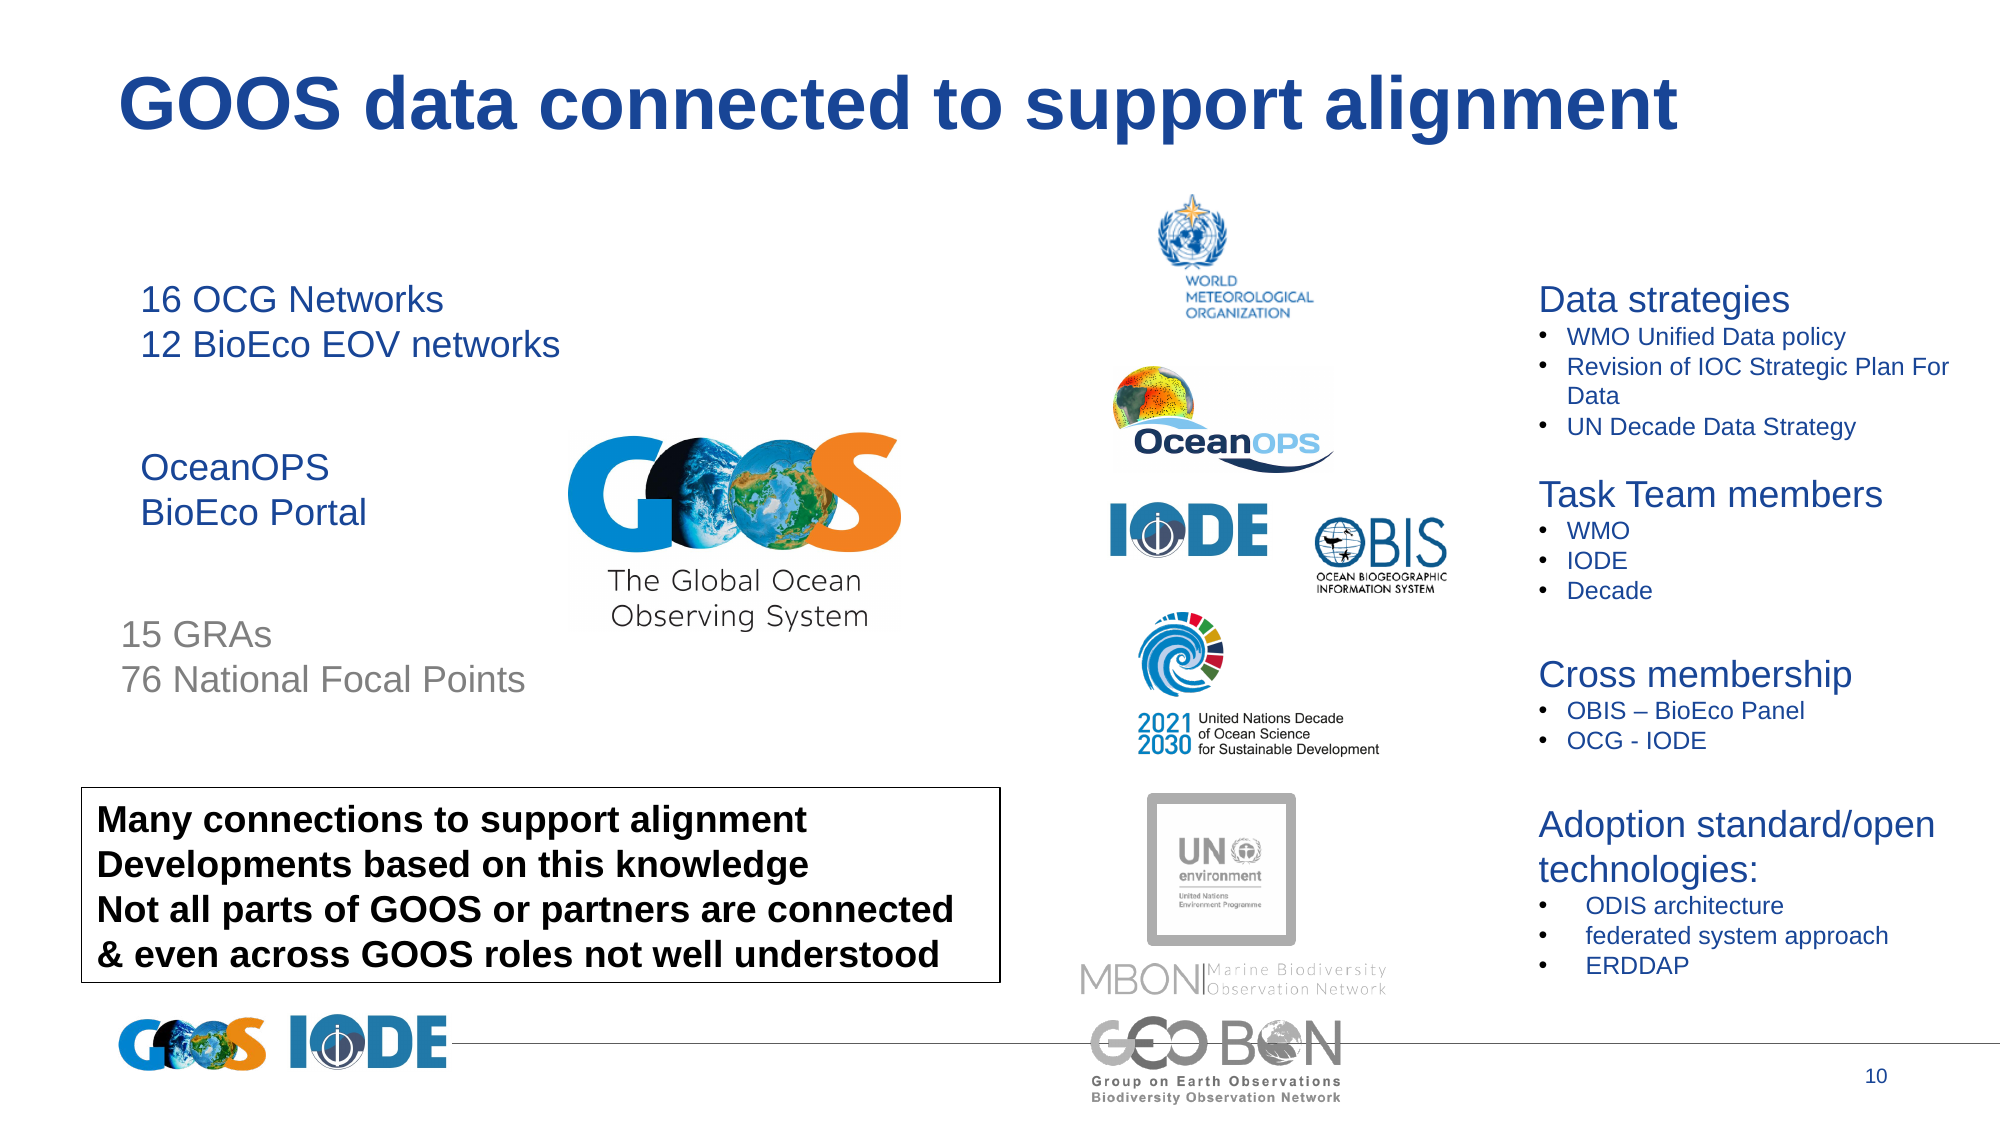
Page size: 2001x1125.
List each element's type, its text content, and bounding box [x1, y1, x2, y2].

text_box 16 OCG Networks 12 BioEco EOV networks [118, 267, 628, 373]
picture [286, 1013, 453, 1073]
text_box 15 GRAs 76 National Focal Points [98, 602, 608, 708]
text_box OceanOPS BioEco Portal [118, 435, 563, 541]
picture [1086, 1013, 1347, 1108]
slide_number ‹#› [1845, 1065, 1888, 1097]
text_box Data strategies WMO Unified Data policy Revision of IOC Strategic Plan For Data UN Decade Data Strategy Task Team members WMO IODE Decade Cross membership OBIS – BioEco Panel OCG - IODE Adoption standard/open technologies: ODIS architecture federated system approach ERDDAP [1516, 267, 1974, 987]
picture [1080, 963, 1386, 996]
picture [1124, 153, 1346, 363]
picture [118, 1016, 266, 1071]
title GOOS data connected to support alignment [118, 68, 1975, 163]
text_box Many connections to support alignment Developments based on this knowledge Not all parts of GOOS or partners are connected & even across GOOS roles not well understood [81, 787, 1000, 983]
picture [1124, 511, 1474, 785]
picture [1157, 803, 1286, 936]
picture [1107, 501, 1273, 561]
picture [568, 430, 901, 632]
picture [1113, 366, 1335, 473]
